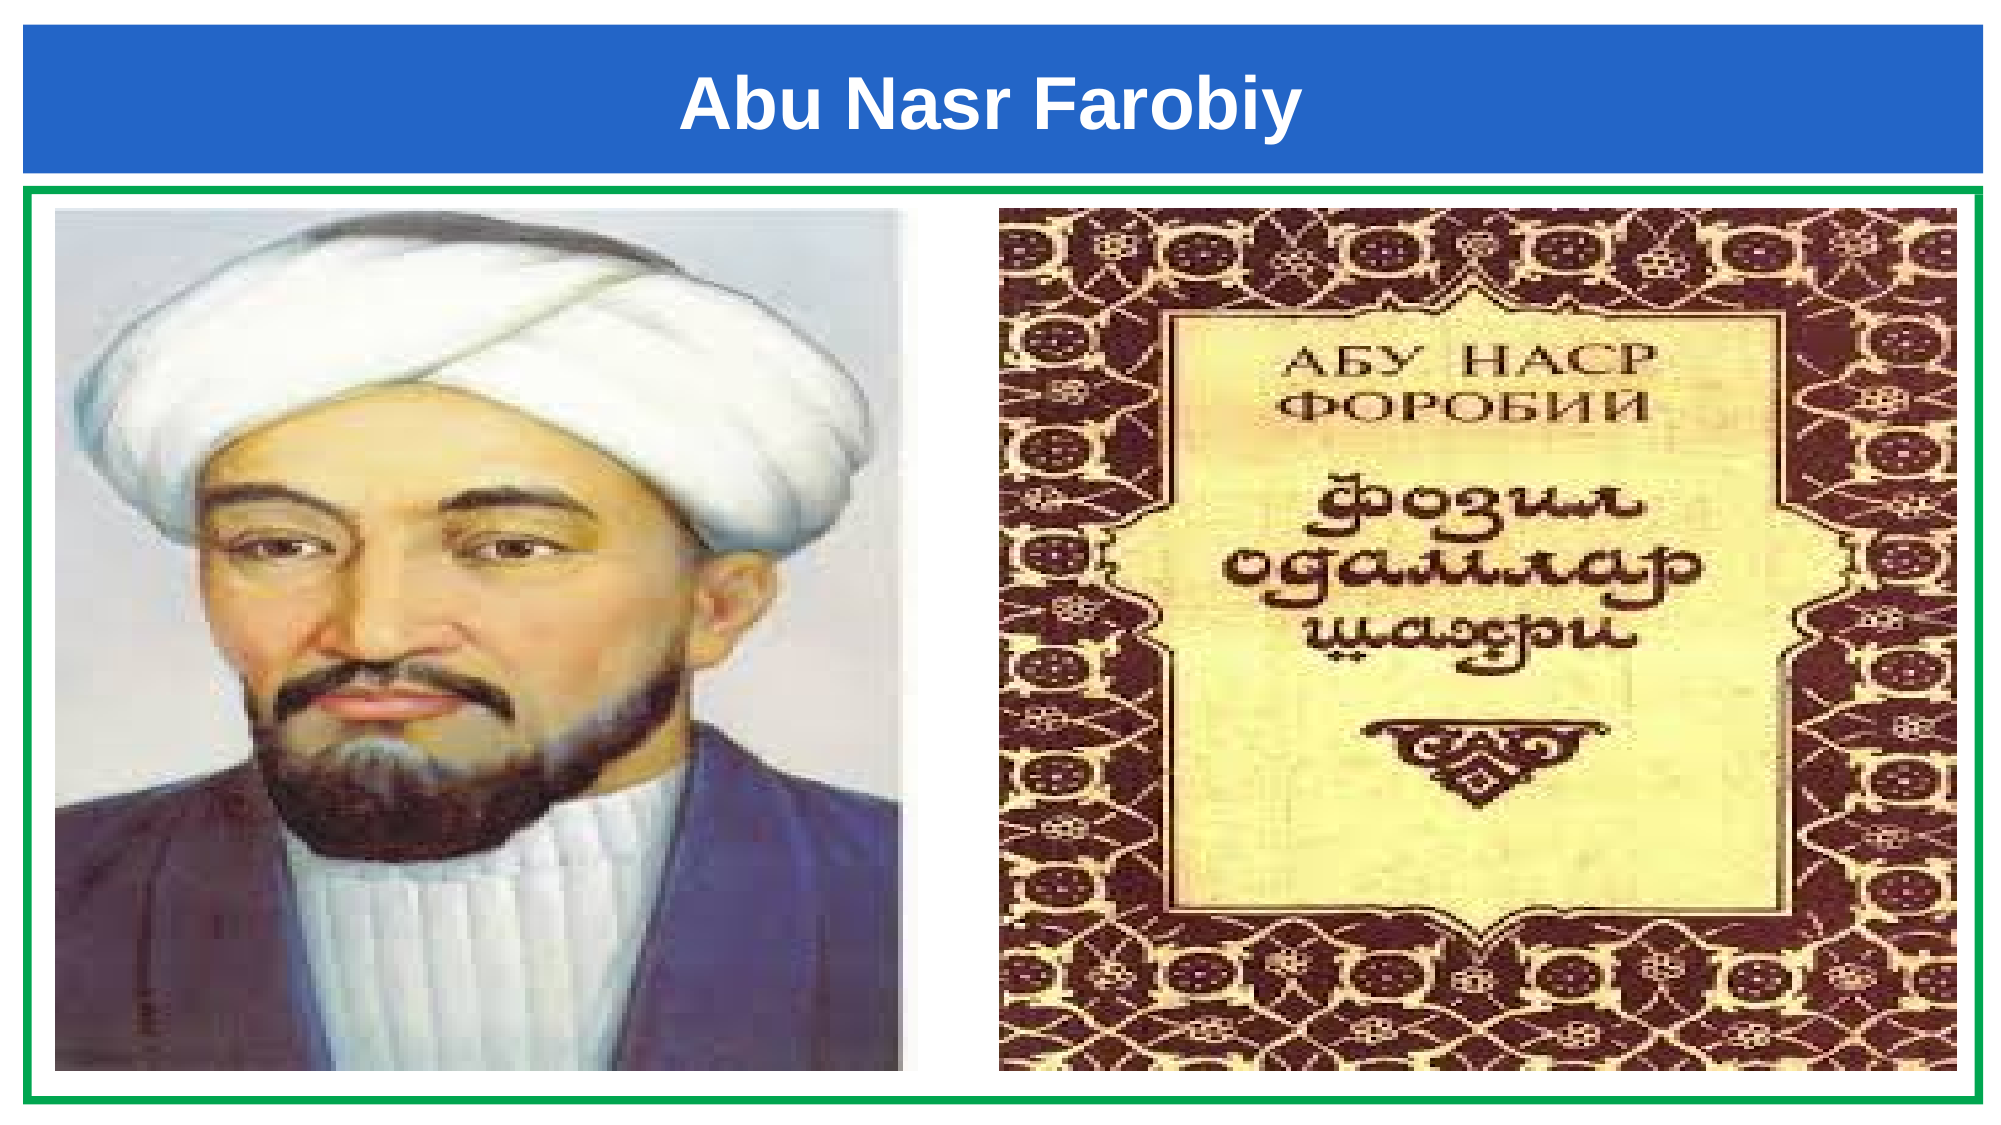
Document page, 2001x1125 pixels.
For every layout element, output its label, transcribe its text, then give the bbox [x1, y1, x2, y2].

picture [999, 207, 1957, 1071]
picture [54, 207, 918, 1071]
text_box Abu Nasr Farobiy [125, 52, 1878, 163]
